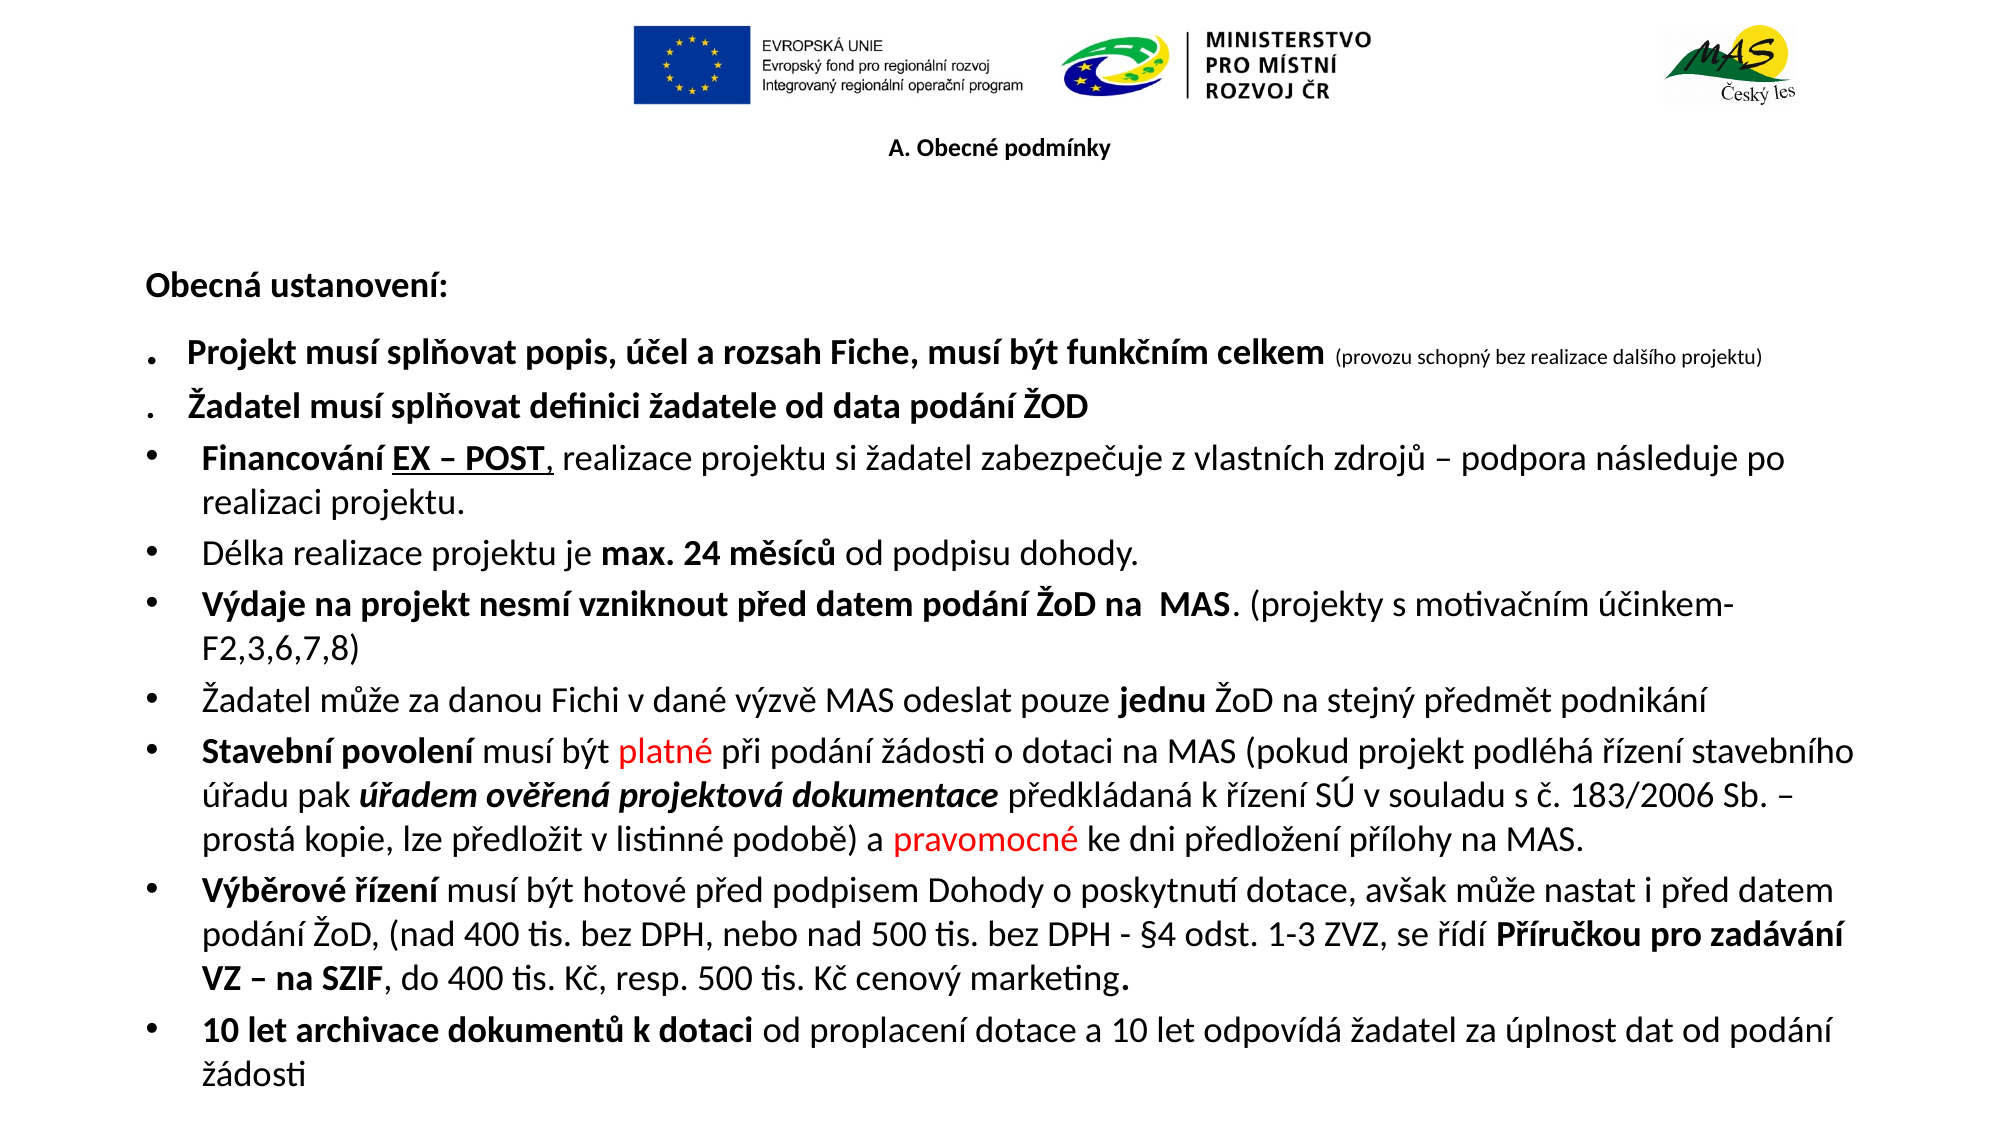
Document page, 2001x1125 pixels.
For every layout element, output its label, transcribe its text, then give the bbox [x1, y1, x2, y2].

title A. Obecné podmínky [137, 59, 1863, 171]
picture [1663, 25, 1795, 59]
list Obecná ustanovení: . Projekt musí splňovat popis, účel a rozsah Fiche, musí být funkčním celkem (provozu schopný bez realizace dalšího projektu) . Žadatel musí splňovat definici žadatele od data podání ŽOD Financování EX – POST, realizace projektu si žadatel zabezpečuje z vlastních zdrojů – podpora následuje po realizaci projektu. Délka realizace projektu je max. 24 měsíců od podpisu dohody. Výdaje na projekt nesmí vzniknout před datem podání ŽoD na MAS. (projekty s motivačním účinkem-F2,3,6,7,8) Žadatel může za danou Fichi v dané výzvě MAS odeslat pouze jednu ŽoD na stejný předmět podnikání Stavební povolení musí být platné při podání žádosti o dotaci na MAS (pokud projekt podléhá řízení stavebního úřadu pak úřadem ověřená projektová dokumentace předkládaná k řízení SÚ v souladu s č. 183/2006 Sb. – prostá kopie, lze předložit v listinné podobě) a pravomocné ke dni předložení přílohy na MAS. Výběrové řízení musí být hotové před podpisem Dohody o poskytnutí dotace, avšak může nastat i před datem podání ŽoD, (nad 400 tis. bez DPH, nebo nad 500 tis. bez DPH - §4 odst. 1-3 ZVZ, se řídí Příručkou pro zadávání VZ – na SZIF, do 400 tis. Kč, resp. 500 tis. Kč cenový marketing. 10 let archivace dokumentů k dotaci od proplacení dotace a 10 let odpovídá žadatel za úplnost dat od podání žádosti [130, 252, 1879, 1125]
picture [608, 0, 1396, 59]
